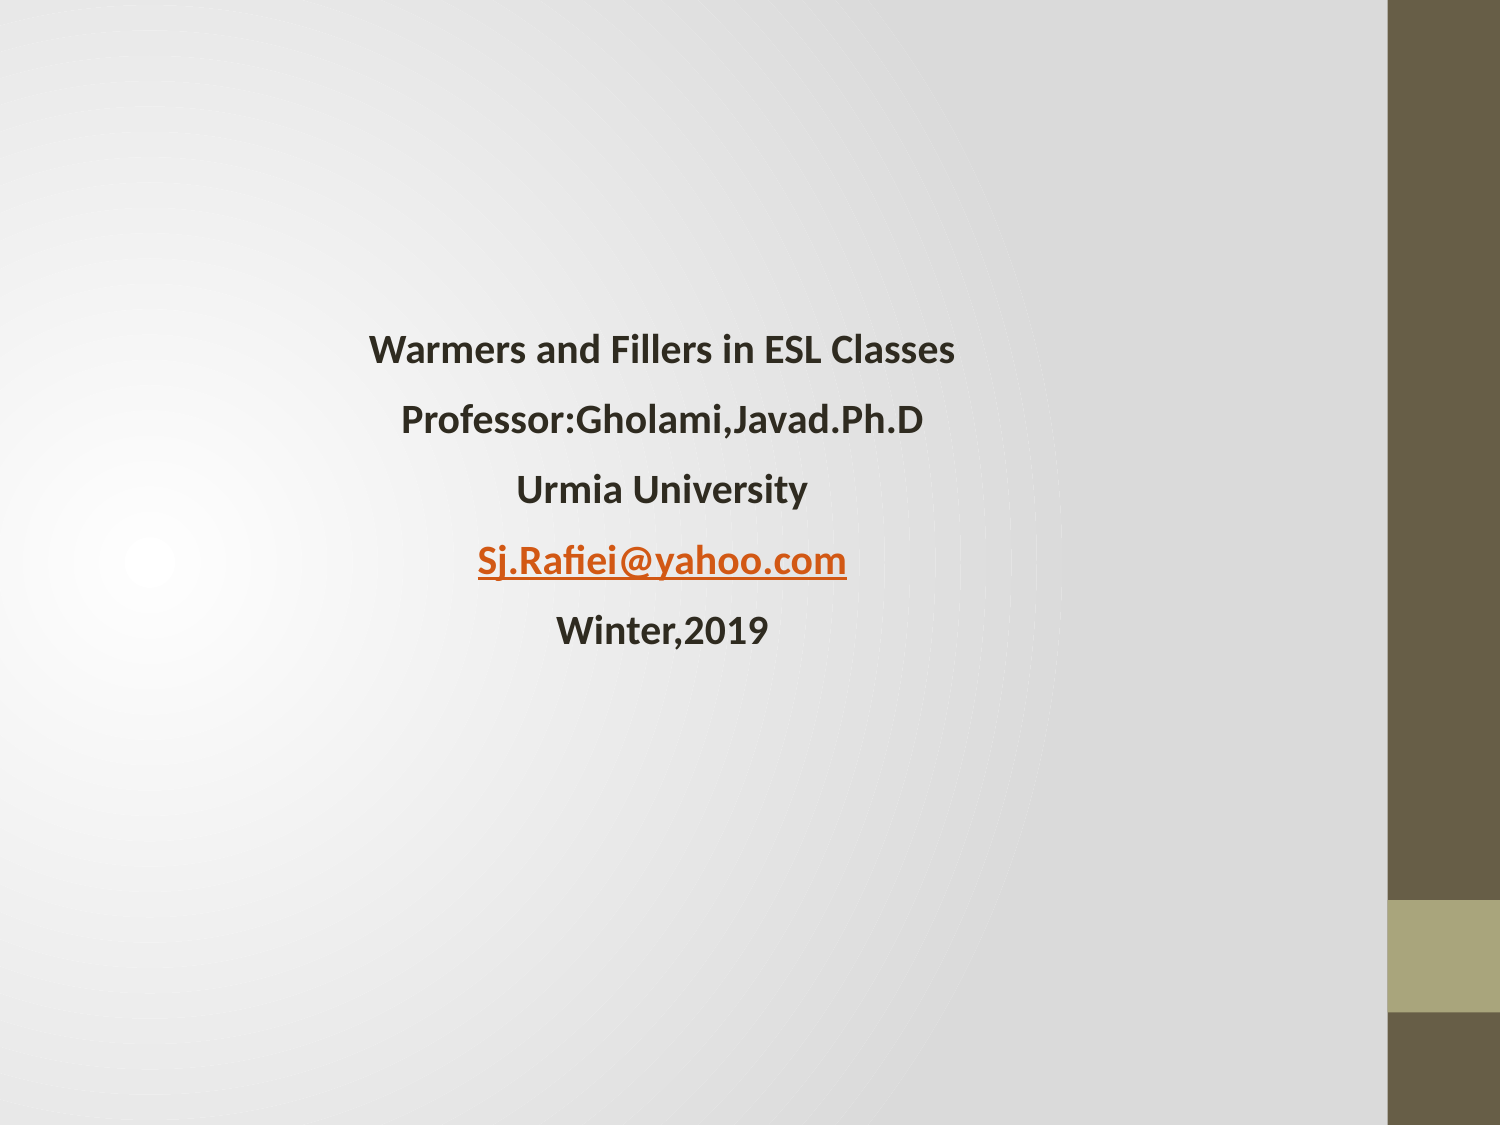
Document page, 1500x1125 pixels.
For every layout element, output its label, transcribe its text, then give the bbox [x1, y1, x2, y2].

text_box Warmers and Fillers in ESL Classes Professor:Gholami,Javad.Ph.D Urmia University Sj.Rafiei@yahoo.com Winter,2019 [287, 262, 1038, 660]
